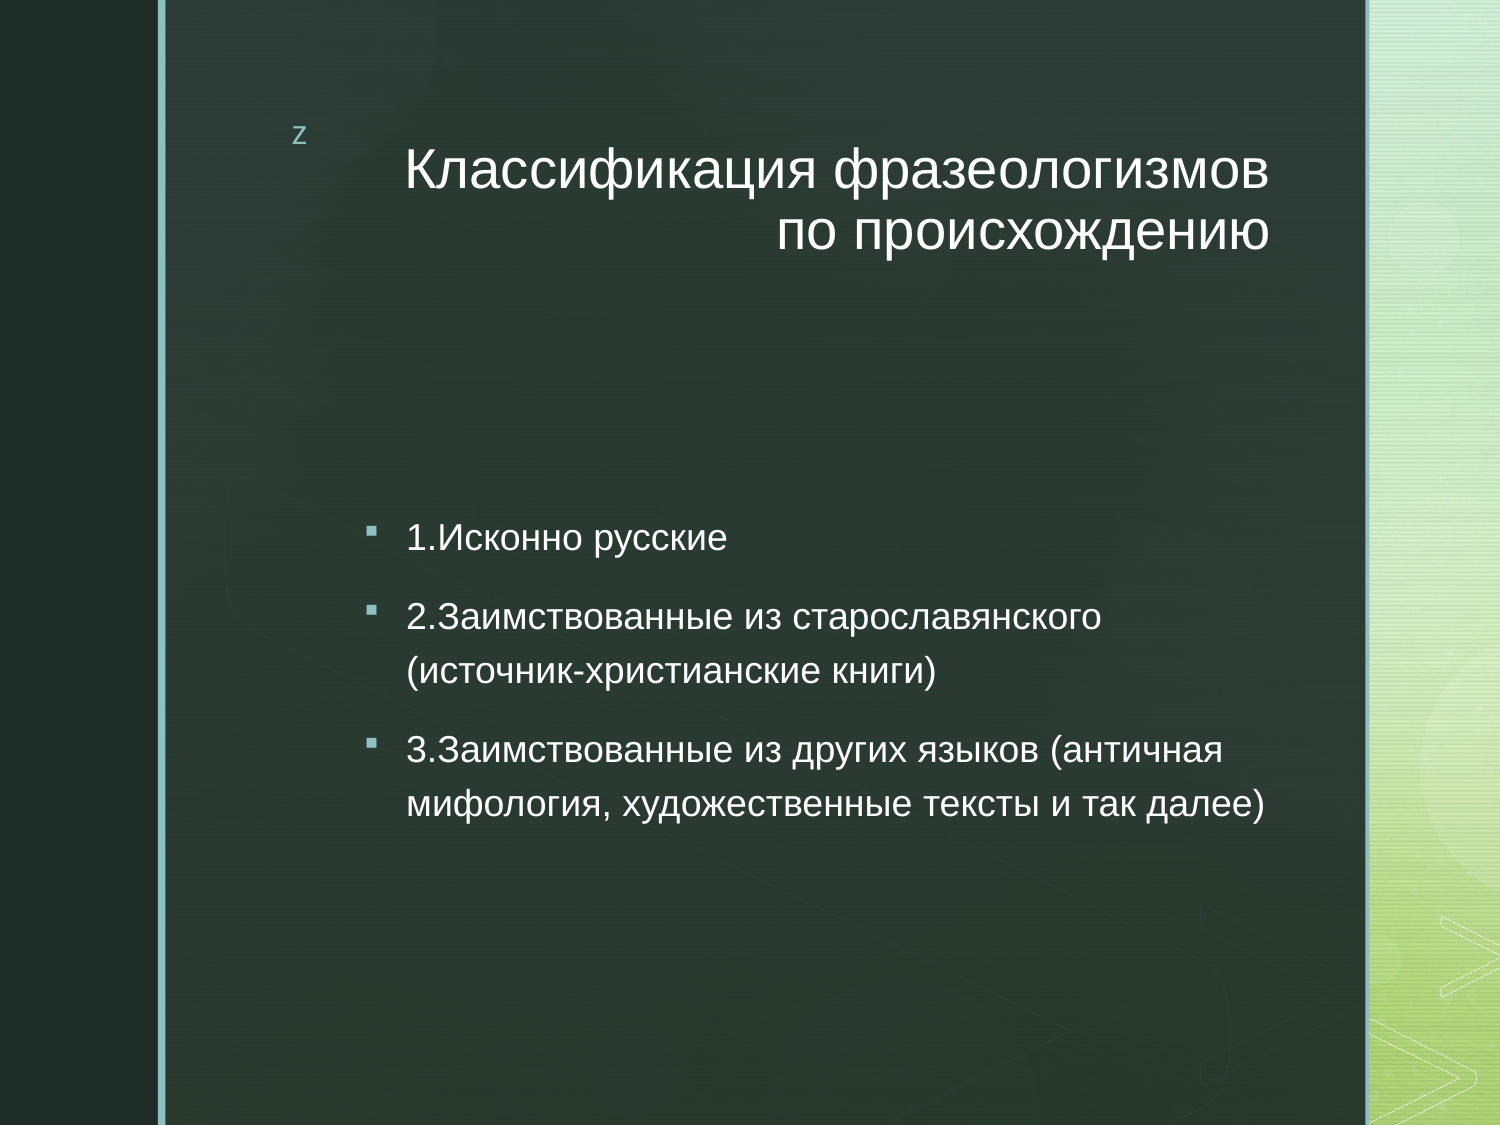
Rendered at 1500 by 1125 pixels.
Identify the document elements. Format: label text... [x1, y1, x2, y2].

picture [1370, 0, 1500, 1125]
title Классификация фразеологизмов по происхождению [321, 132, 1286, 310]
list 1.Исконно русские 2.Заимствованные из старославянского (источник-христианские книги) 3.Заимствованные из других языков (античная мифология, художественные тексты и так далее) [348, 336, 1286, 993]
